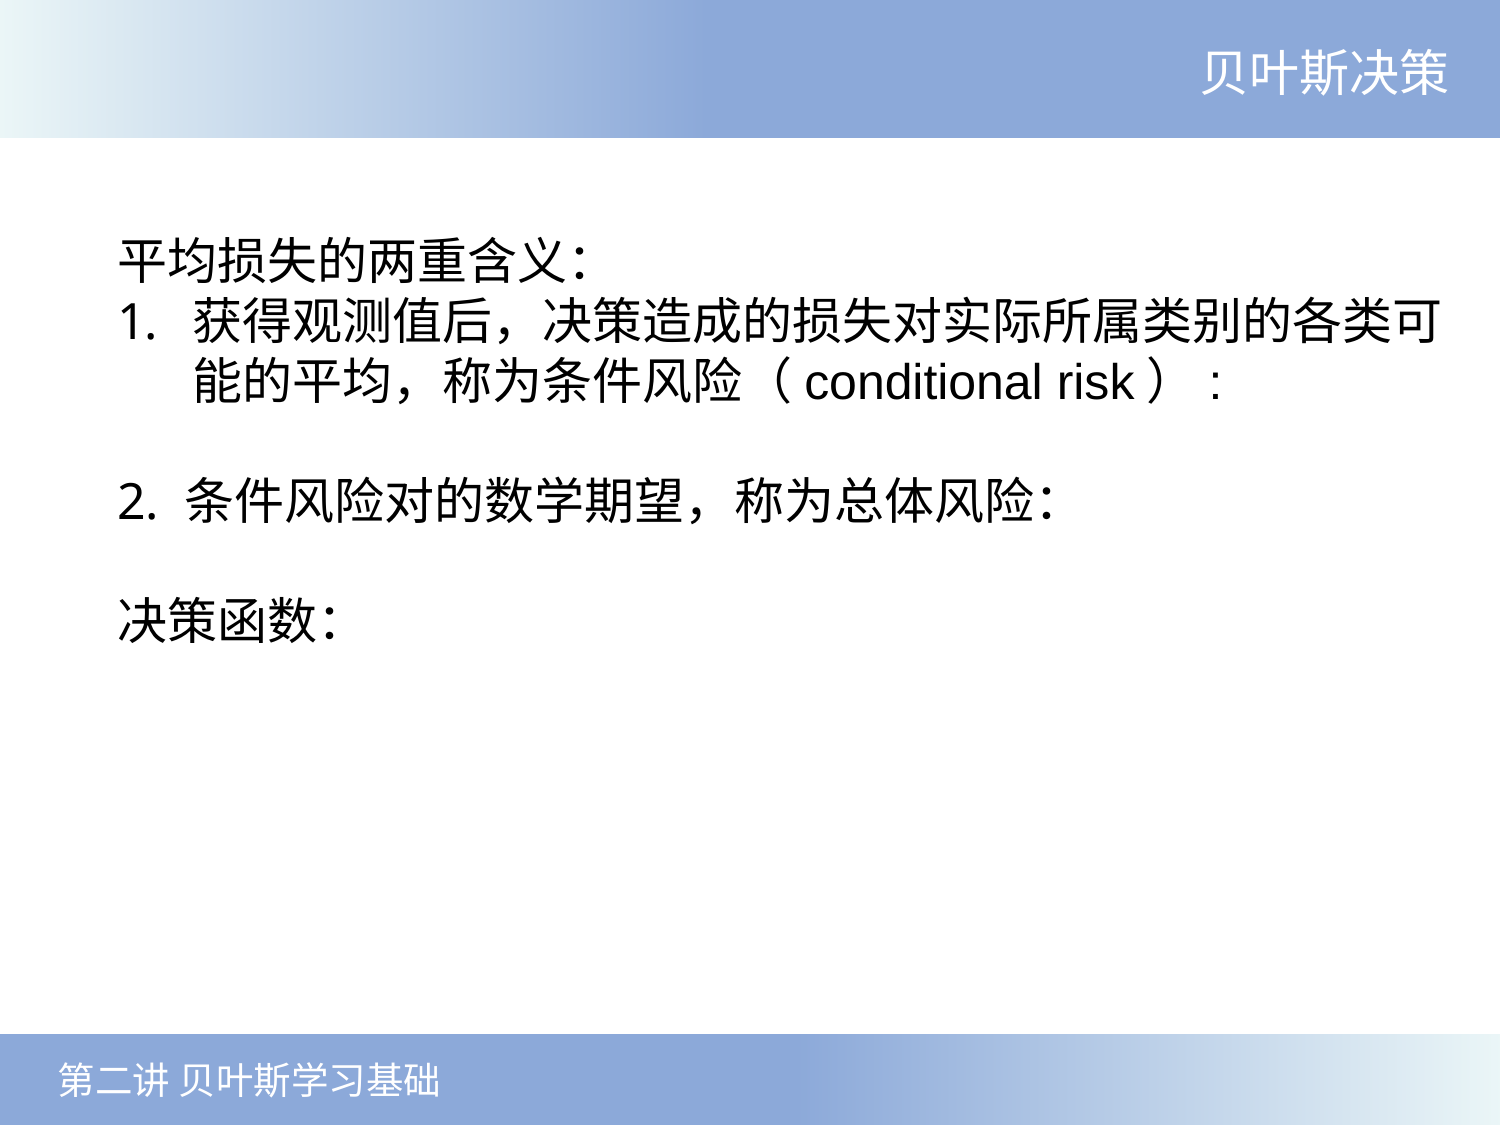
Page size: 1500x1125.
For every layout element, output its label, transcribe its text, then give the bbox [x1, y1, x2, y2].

text_box [0, 0, 1500, 138]
text_box 第二讲 贝叶斯学习基础 [0, 1034, 1500, 1125]
text_box 贝叶斯决策 [1178, 18, 1471, 125]
